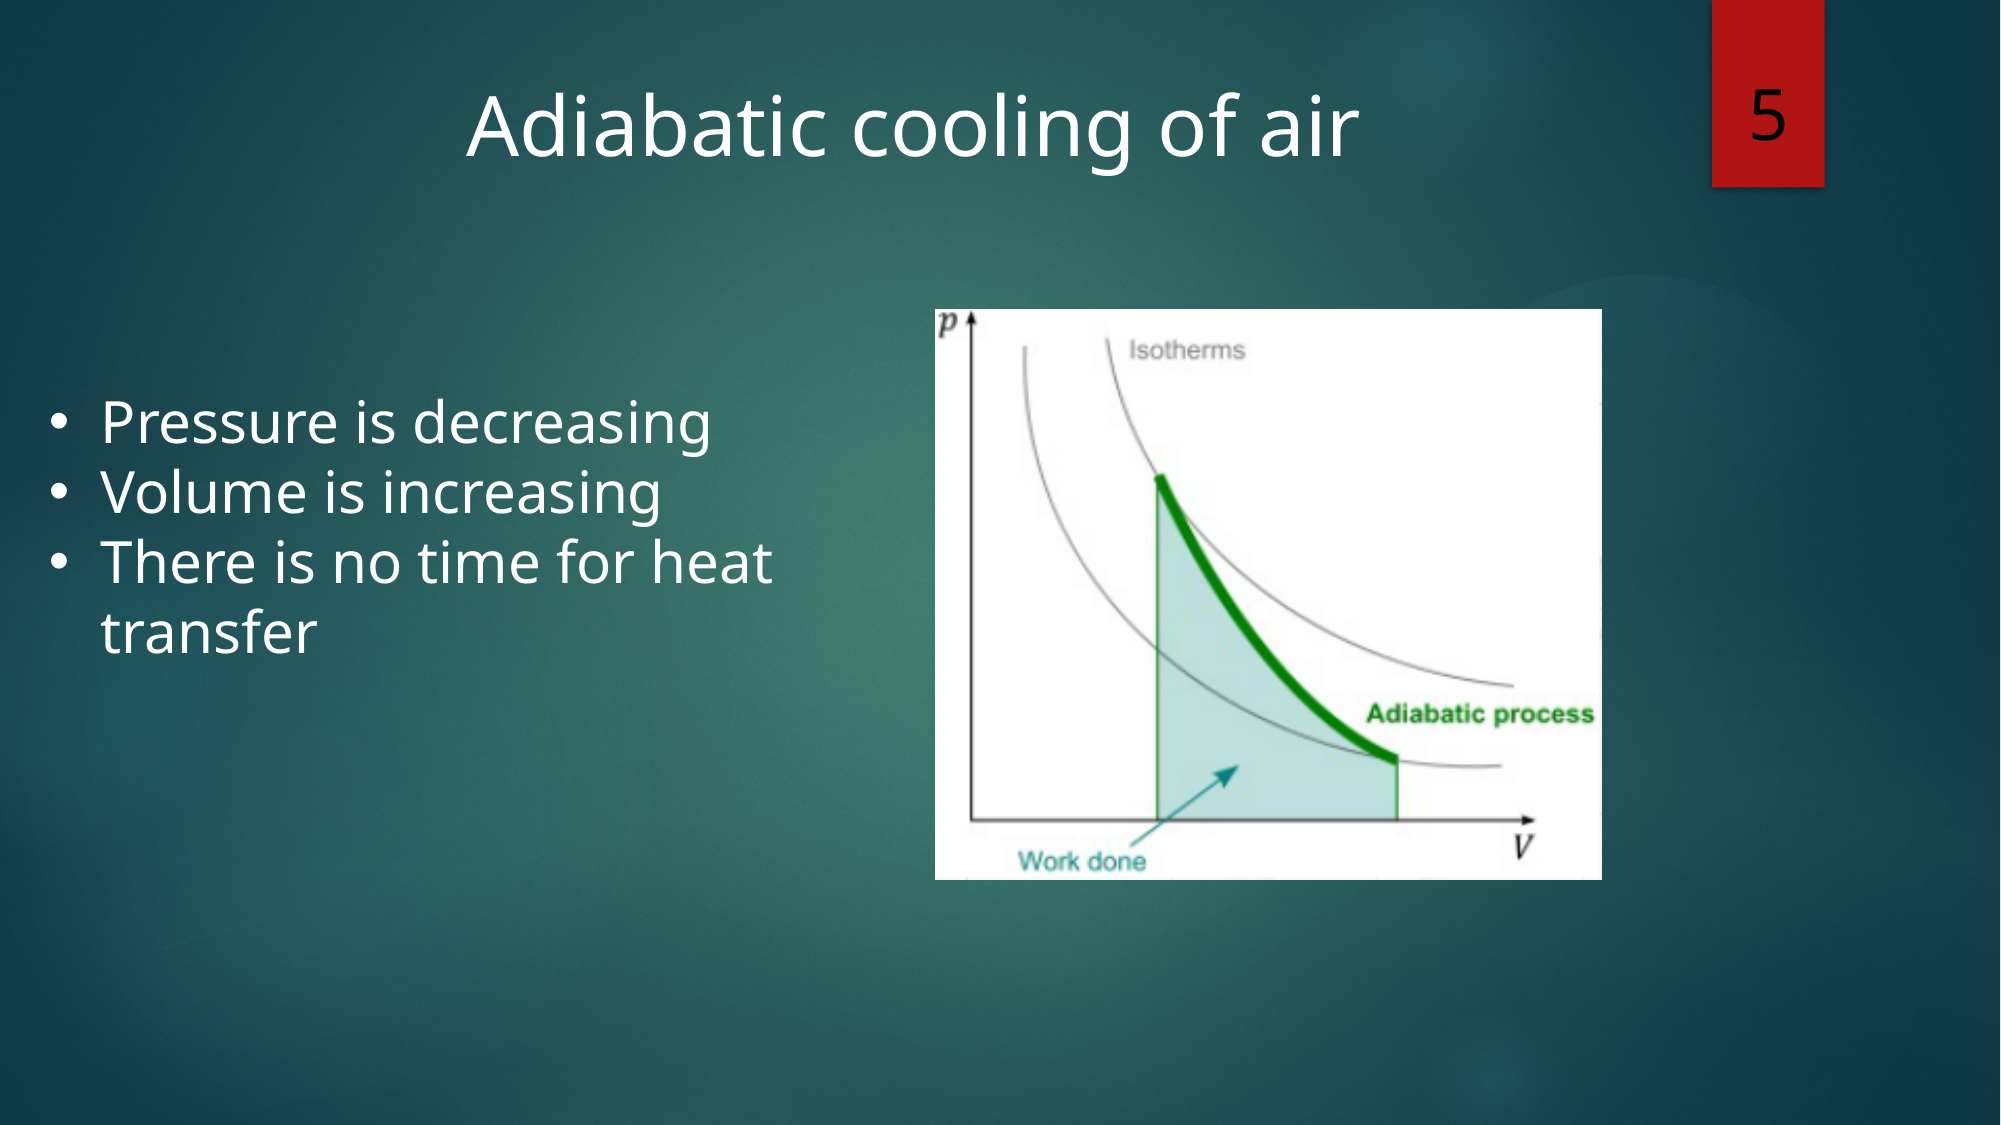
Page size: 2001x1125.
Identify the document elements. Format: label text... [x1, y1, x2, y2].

picture [0, 0, 2001, 1125]
text_box Adiabatic cooling of air [275, 65, 1553, 181]
text_box 5 [1740, 62, 1797, 163]
text_box Pressure is decreasing Volume is increasing There is no time for heat transfer [41, 377, 812, 673]
